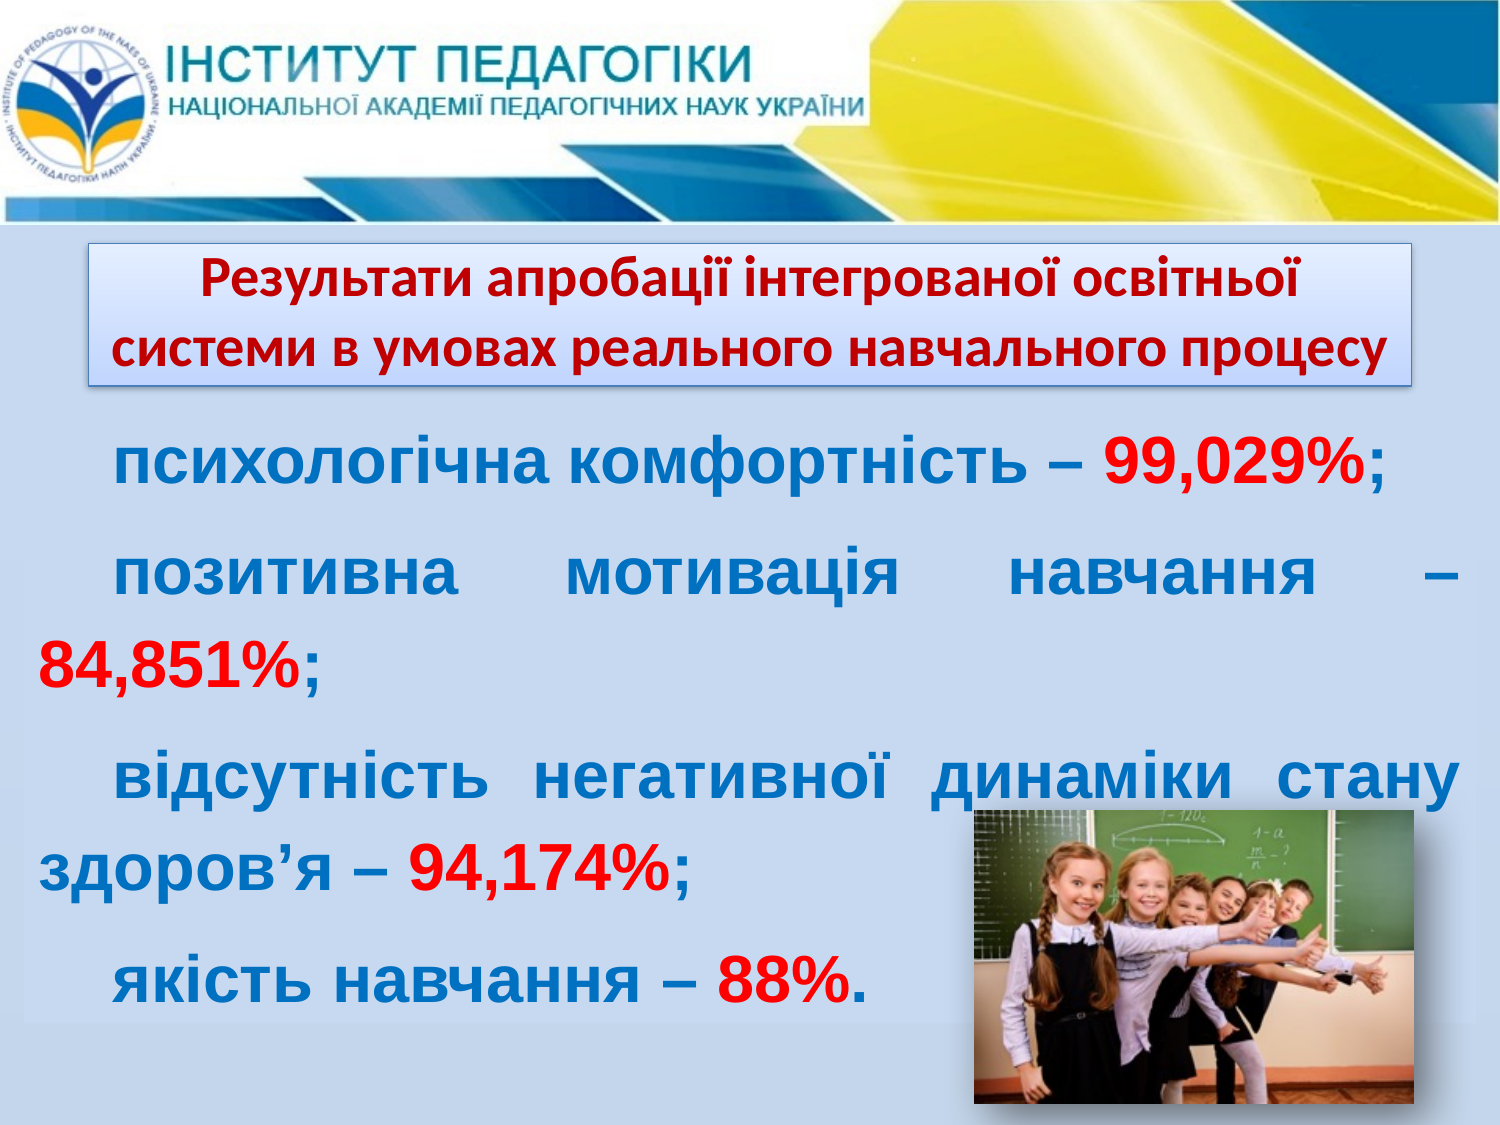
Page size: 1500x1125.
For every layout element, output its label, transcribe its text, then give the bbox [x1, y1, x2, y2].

picture [974, 810, 1414, 1104]
picture [0, 0, 1500, 225]
title Результати апробації інтегрованої освітньої системи в умовах реального навчального процесу [88, 243, 1412, 387]
text_box психологічна комфортність – 99,029%; позитивна мотивація навчання – 84,851%; відсутність негативної динаміки стану здоров’я – 94,174%; якість навчання – 88%. [23, 397, 1477, 1024]
